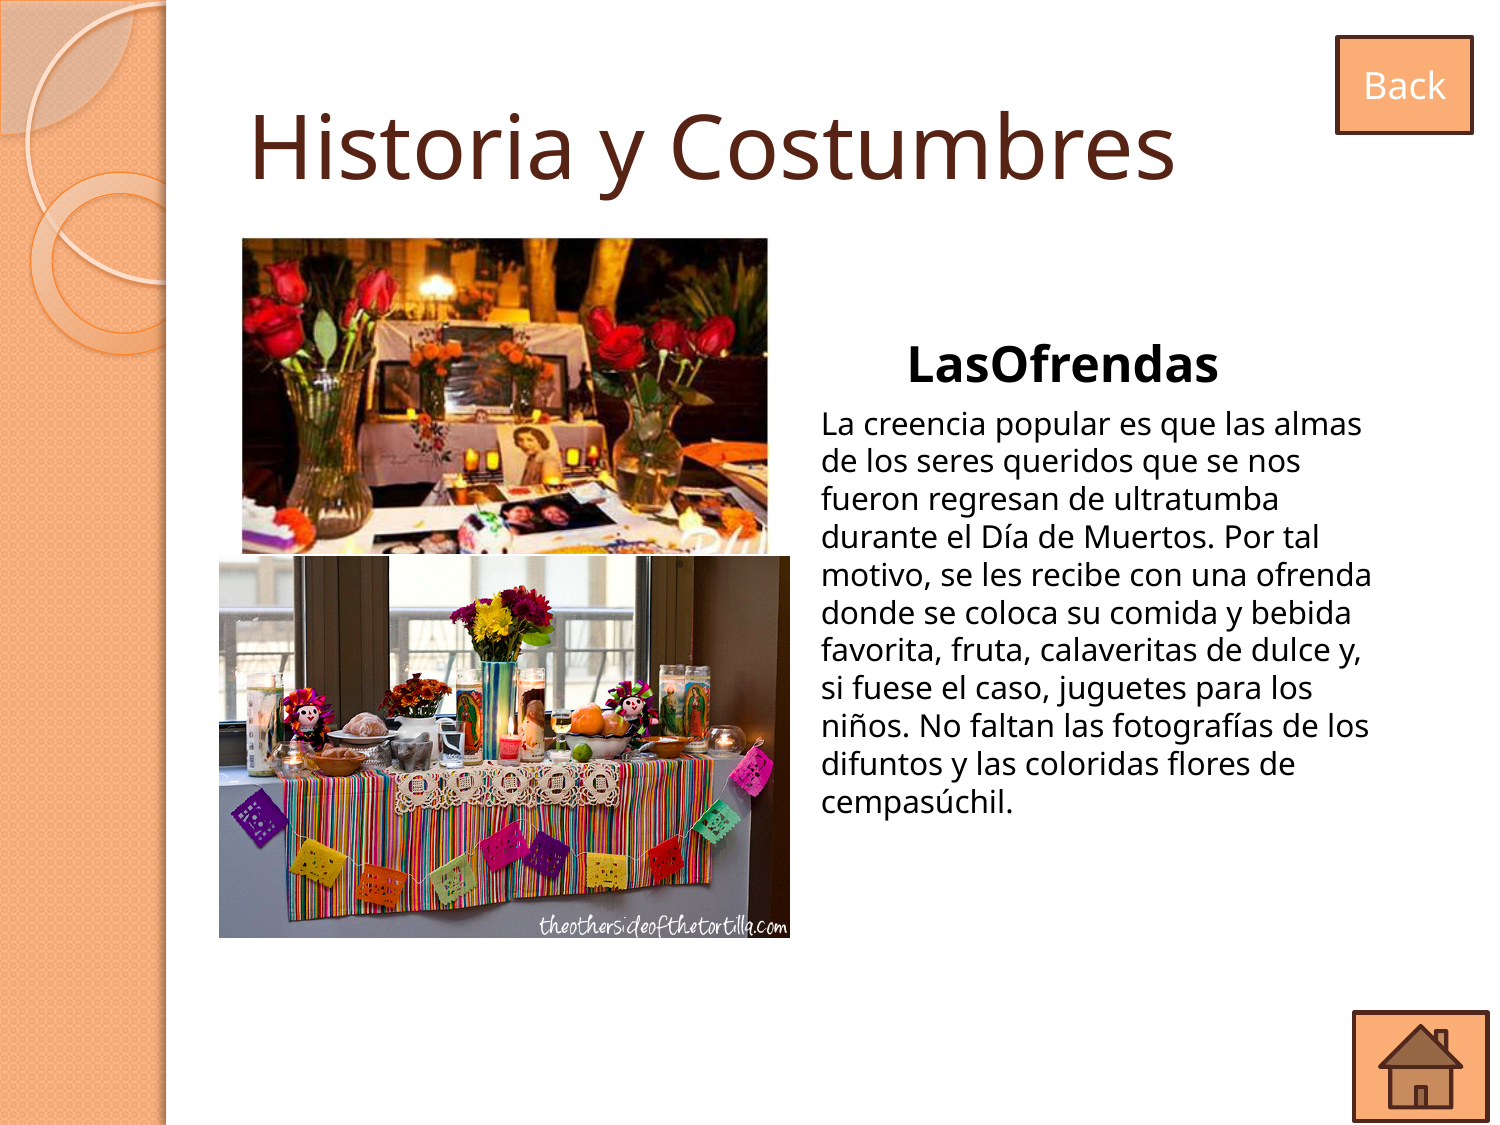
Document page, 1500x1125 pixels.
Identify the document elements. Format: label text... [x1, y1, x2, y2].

title Historia y Costumbres [233, 50, 1464, 238]
picture [219, 237, 790, 938]
text_box [1352, 1010, 1490, 1123]
text_box LasOfrendas [891, 324, 1235, 445]
list La creencia popular es que las almas de los seres queridos que se nos fueron regresan de ultratumba durante el Día de Muertos. Por tal motivo, se les recibe con una ofrenda donde se coloca su comida y bebida favorita, fruta, calaveritas de dulce y, si fuese el caso, juguetes para los niños. No faltan las fotografías de los difuntos y las coloridas flores de cempasúchil. [793, 396, 1394, 831]
text_box Back [1335, 35, 1474, 135]
